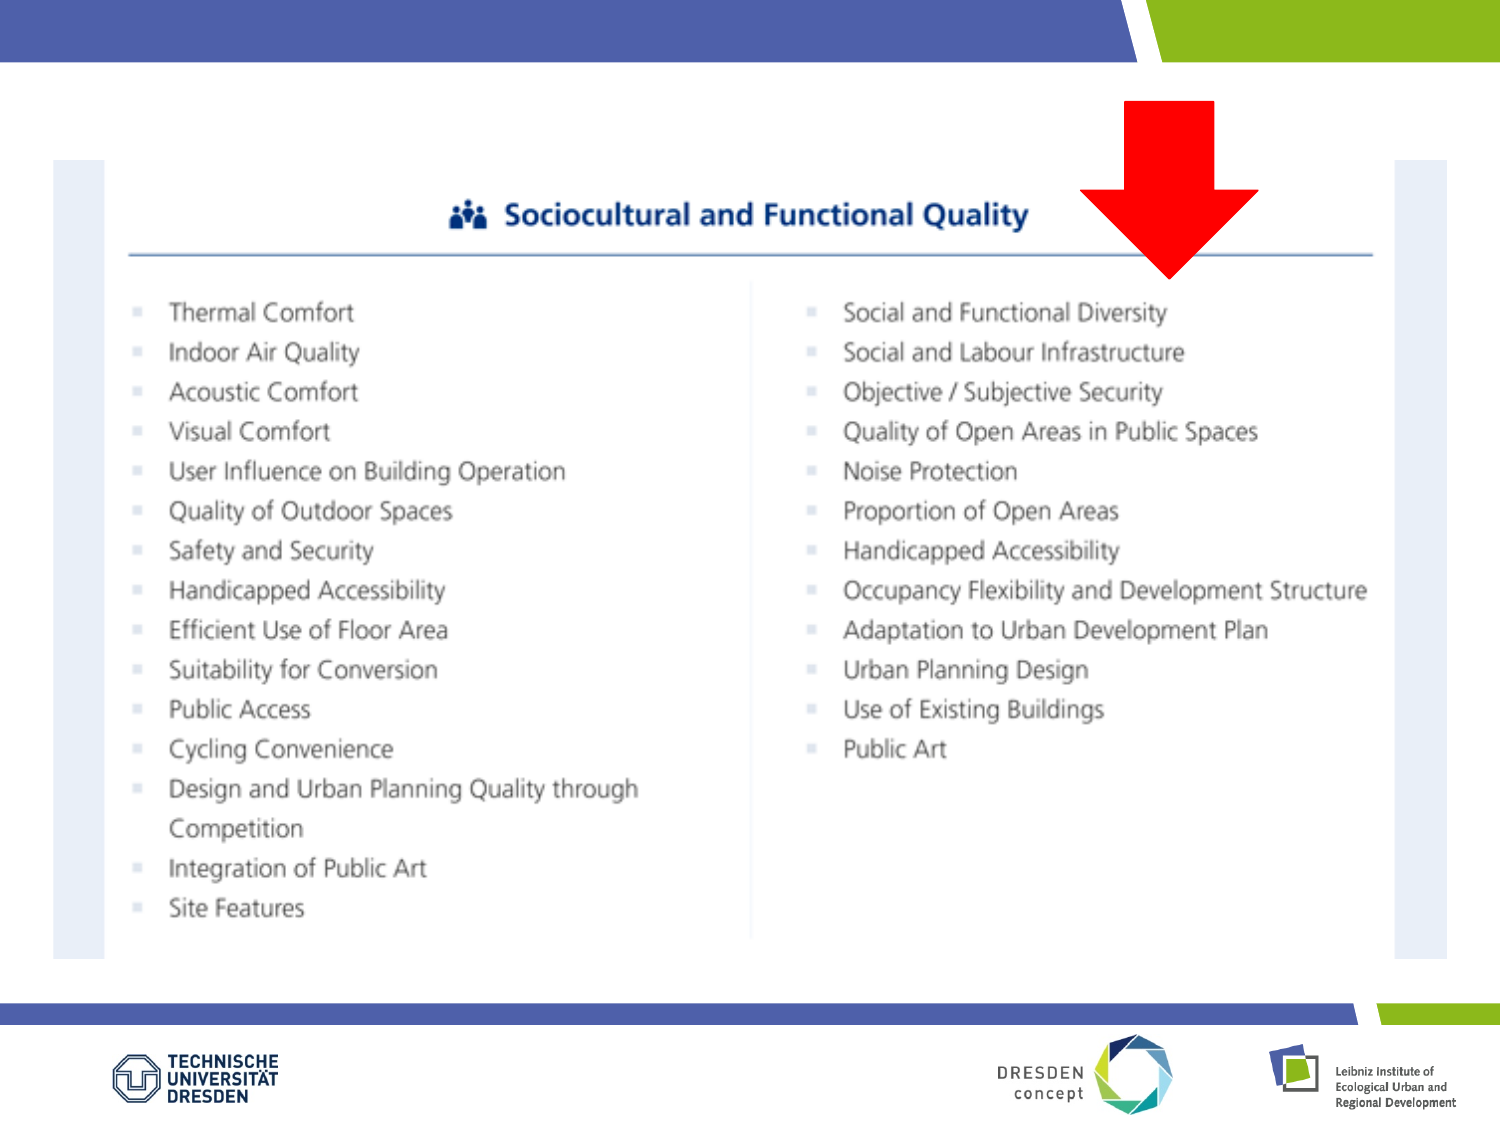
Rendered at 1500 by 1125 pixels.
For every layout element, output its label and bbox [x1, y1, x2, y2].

picture [53, 160, 1448, 959]
text_box [1125, 101, 1214, 159]
picture [1261, 1036, 1468, 1117]
picture [998, 1034, 1173, 1115]
picture [112, 1054, 278, 1103]
